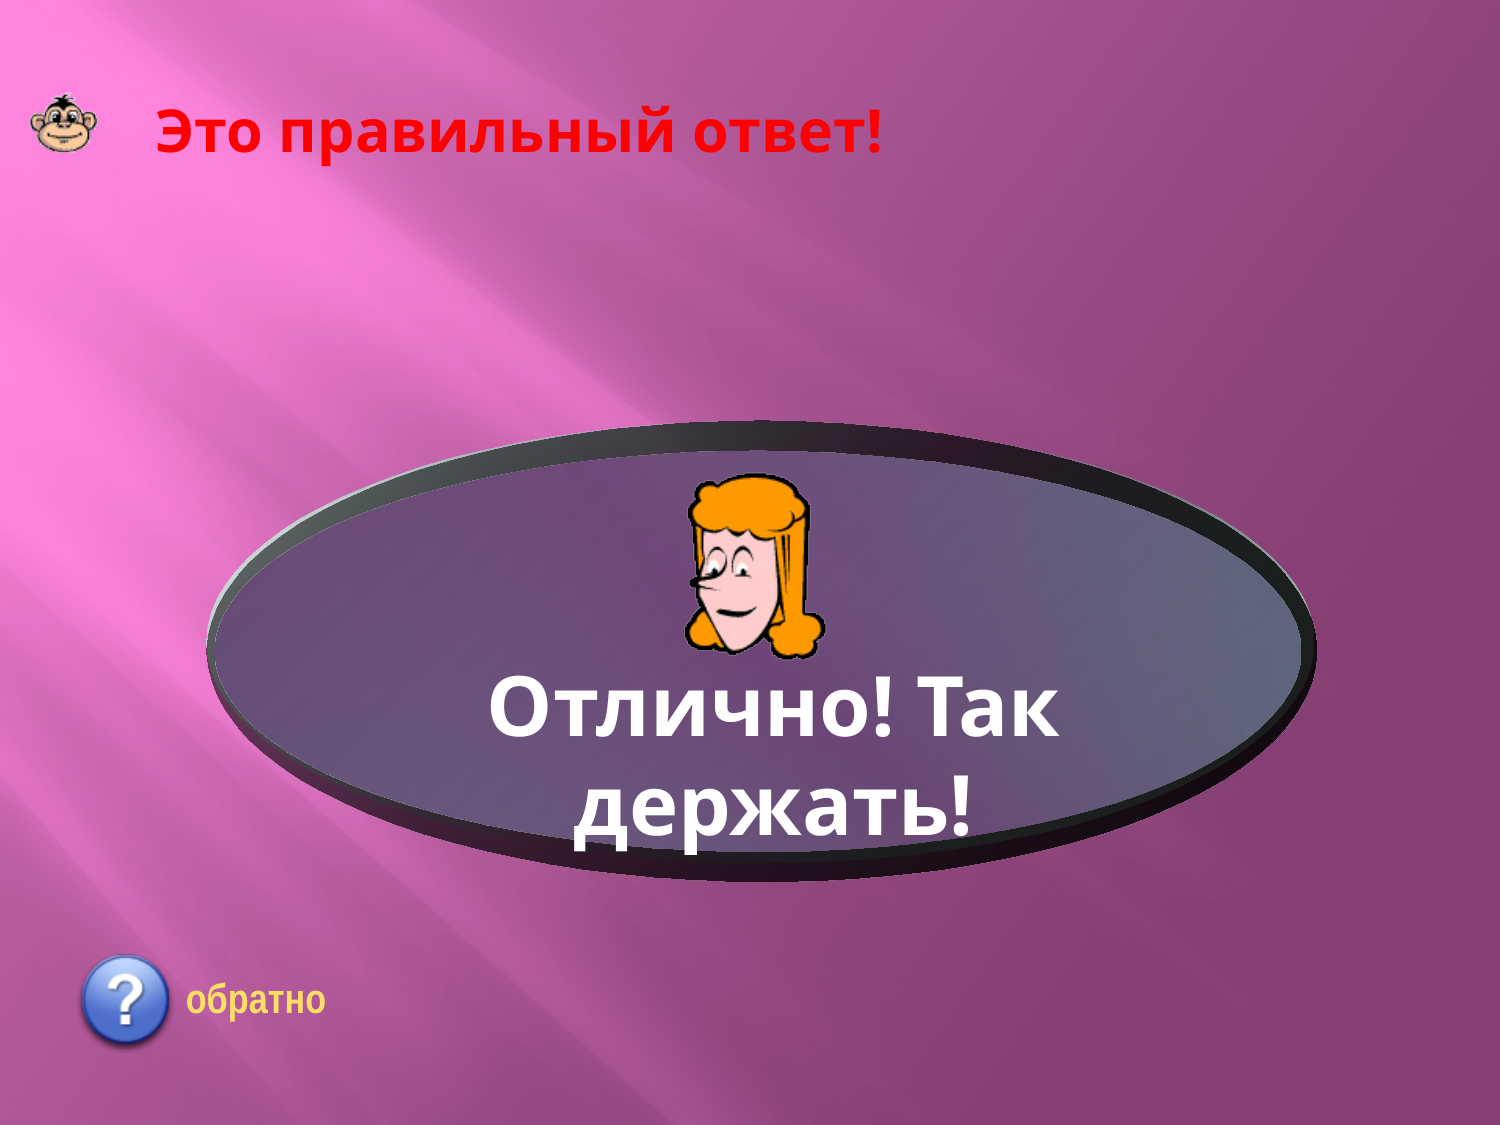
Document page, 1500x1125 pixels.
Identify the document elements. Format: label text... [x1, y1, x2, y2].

picture [29, 89, 99, 160]
text_box обратно [201, 964, 342, 1029]
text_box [206, 420, 1317, 882]
picture [655, 467, 856, 669]
title Это правильный ответ! [135, 82, 904, 176]
picture [76, 952, 178, 1053]
